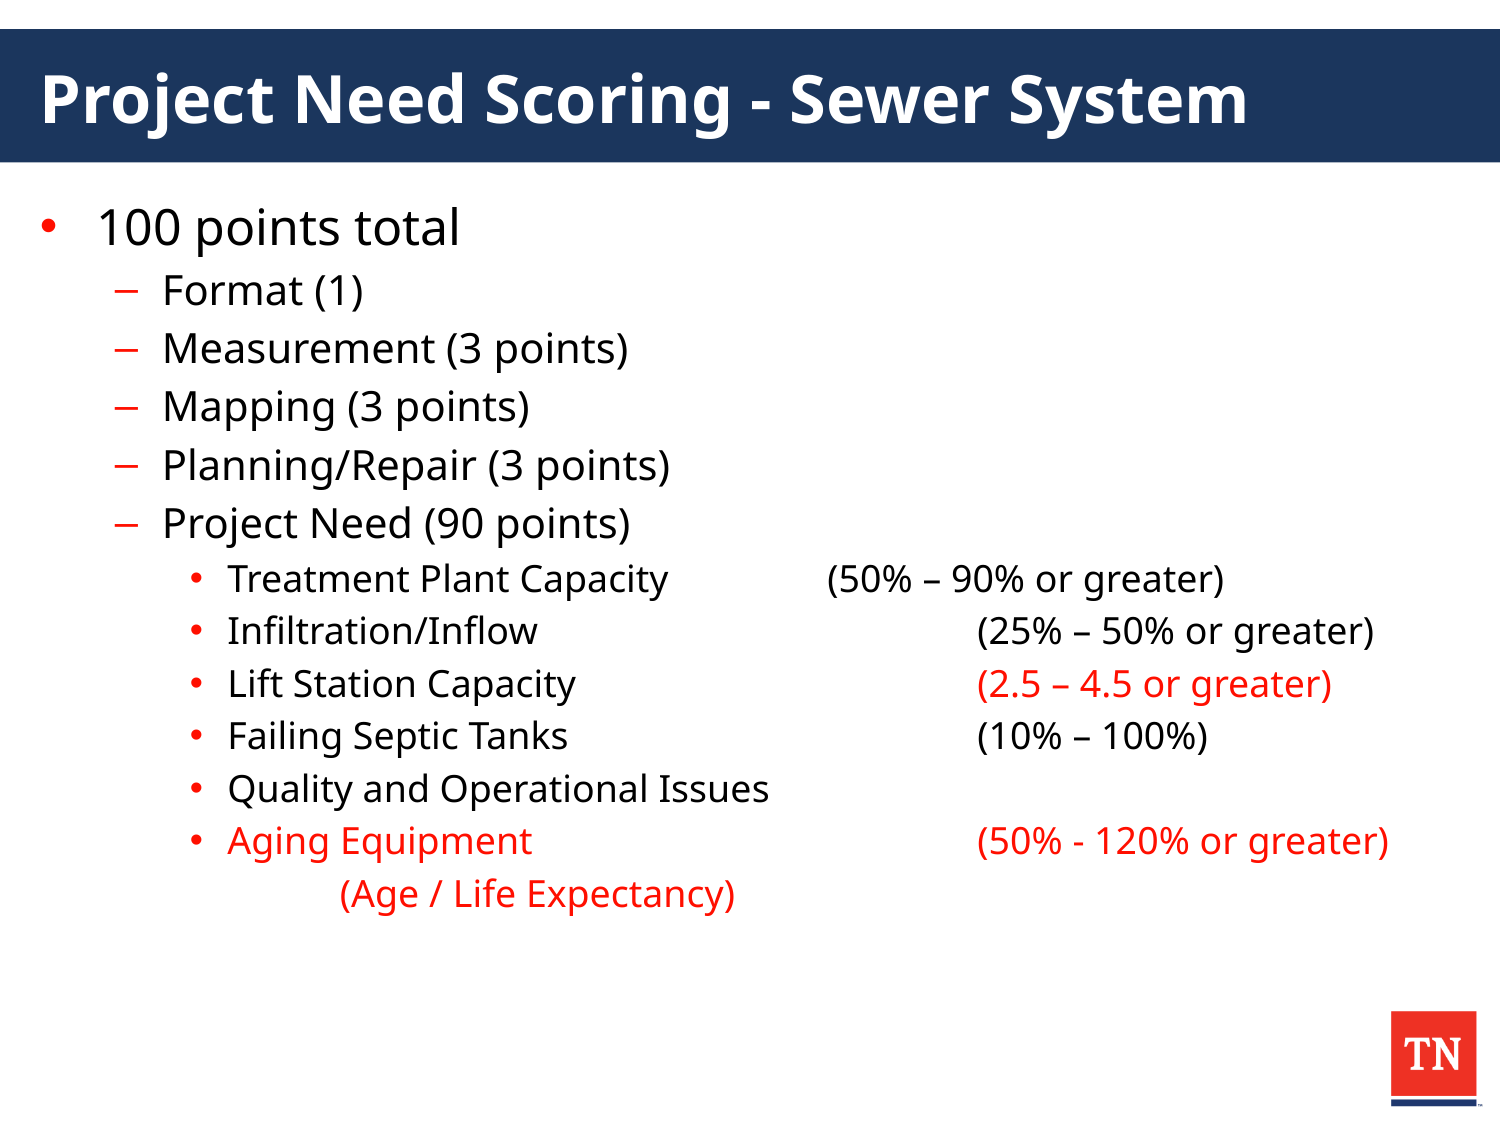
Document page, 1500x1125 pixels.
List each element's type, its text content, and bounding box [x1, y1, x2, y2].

title Project Need Scoring - Sewer System [24, 29, 1475, 165]
list 100 points total Format (1) Measurement (3 points) Mapping (3 points) Planning/Repair (3 points) Project Need (90 points) Treatment Plant Capacity (50% – 90% or greater) Infiltration/Inflow (25% – 50% or greater) Lift Station Capacity (2.5 – 4.5 or greater) Failing Septic Tanks (10% – 100%) Quality and Operational Issues Aging Equipment (50% - 120% or greater) (Age / Life Expectancy) [24, 187, 1475, 1100]
picture [1362, 987, 1500, 1125]
